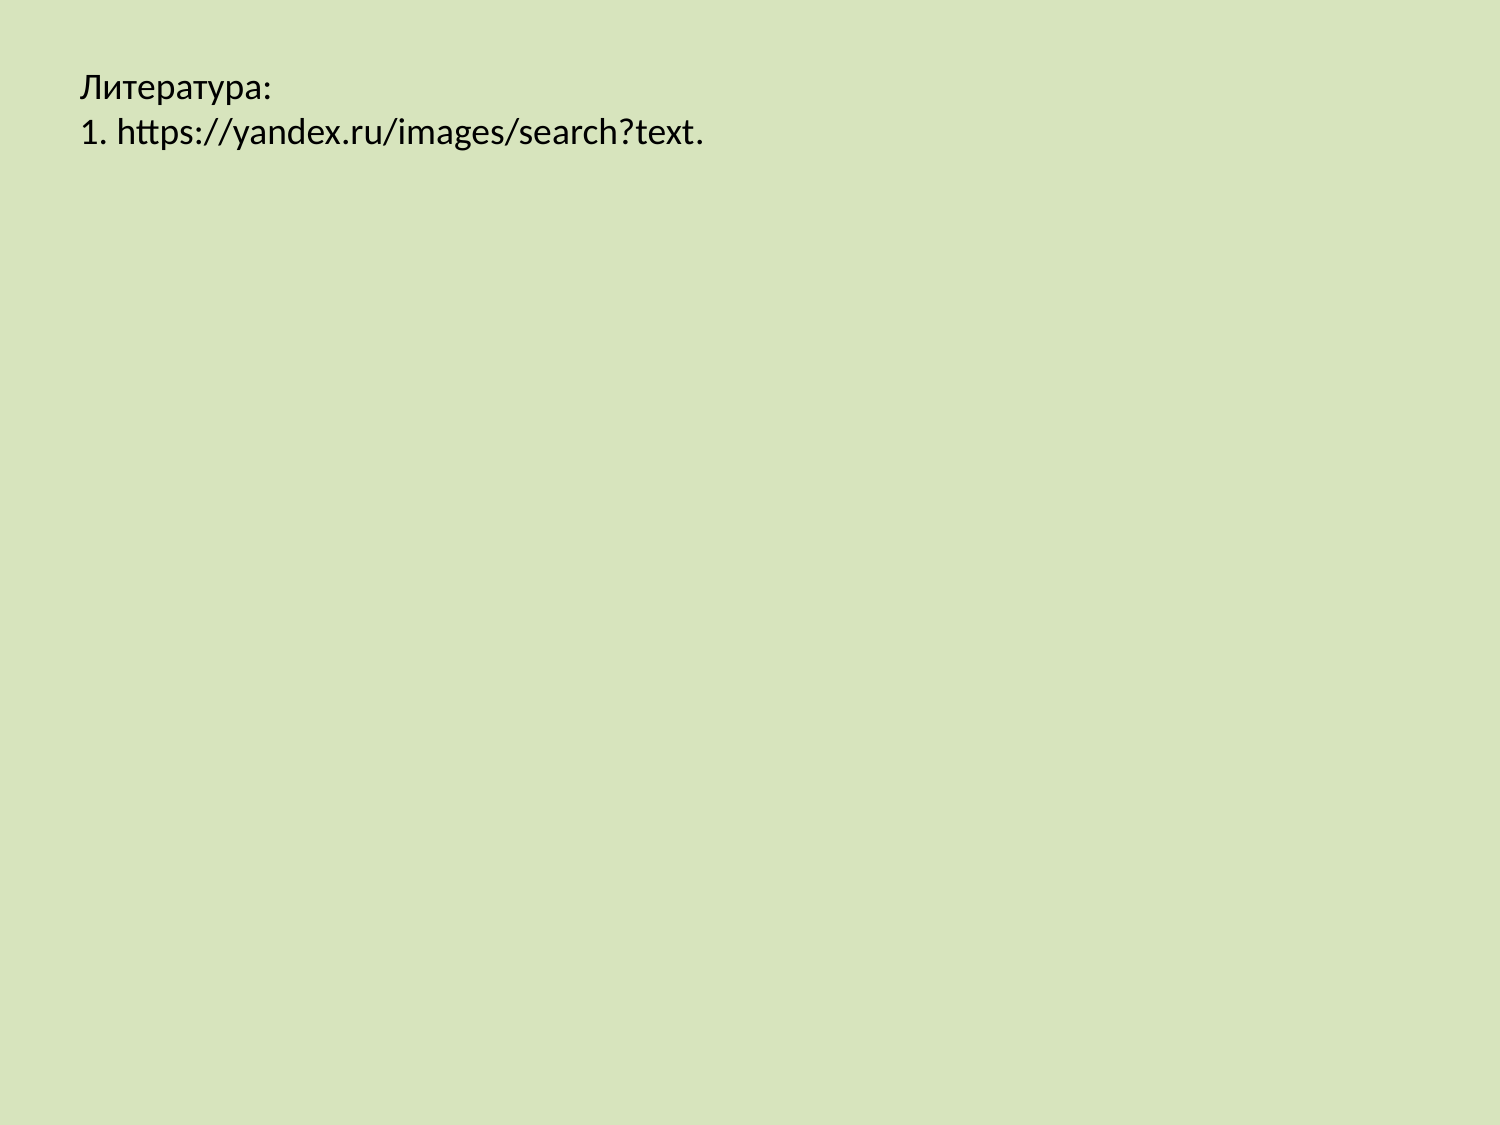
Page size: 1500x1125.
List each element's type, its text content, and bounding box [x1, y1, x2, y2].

text_box Литература: 1. https://yandex.ru/images/search?text. [64, 54, 1125, 160]
